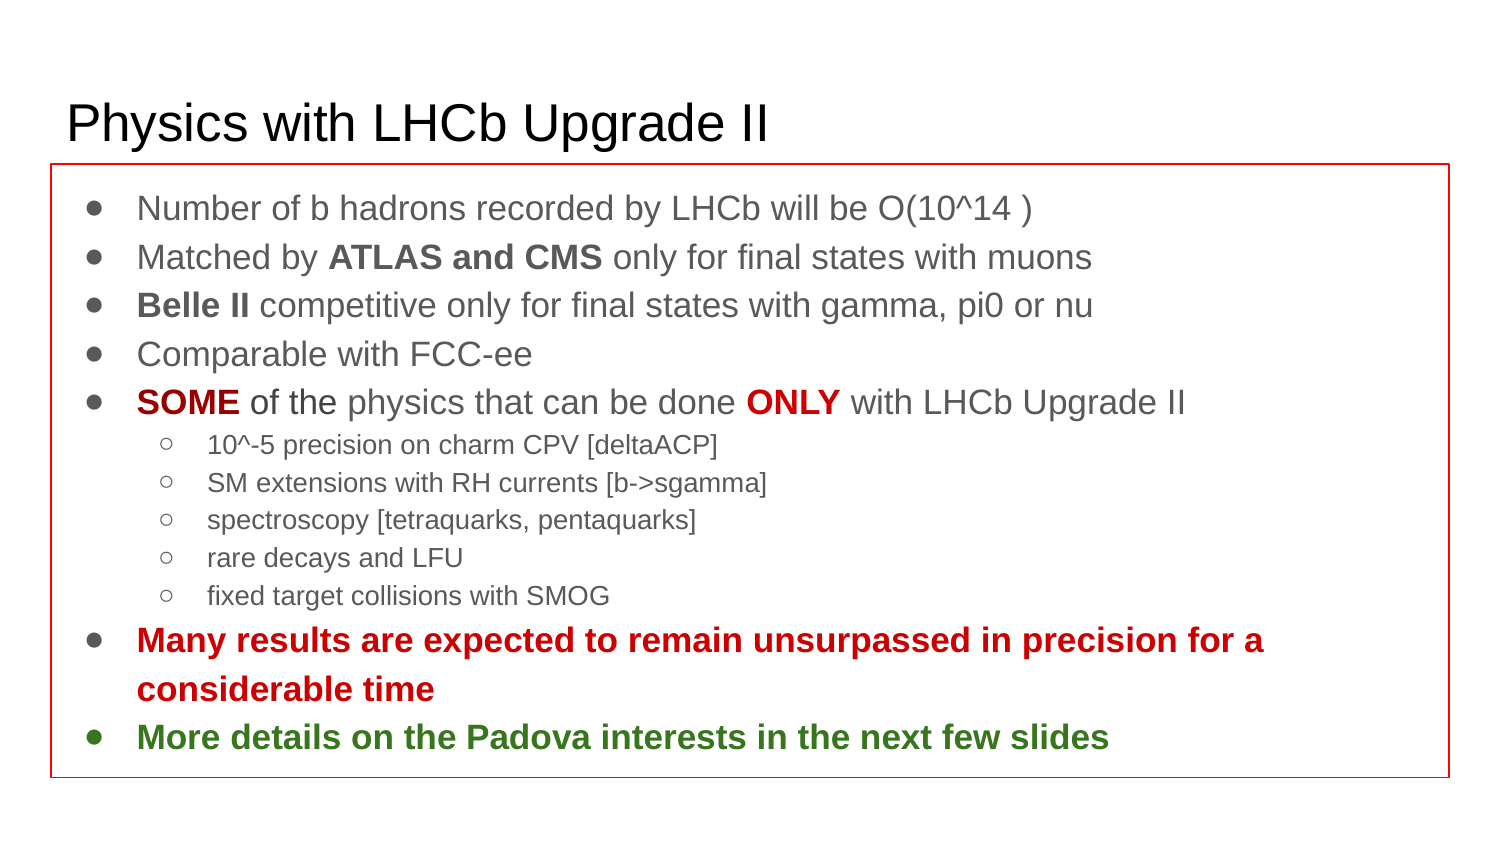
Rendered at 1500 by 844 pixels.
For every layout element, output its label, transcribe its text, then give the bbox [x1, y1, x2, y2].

list Number of b hadrons recorded by LHCb will be O(10^14 ) Matched by ATLAS and CMS only for final states with muons Belle II competitive only for final states with gamma, pi0 or nu Comparable with FCC-ee SOME of the physics that can be done ONLY with LHCb Upgrade II 10^-5 precision on charm CPV [deltaACP] SM extensions with RH currents [b->sgamma] spectroscopy [tetraquarks, pentaquarks] rare decays and LFU fixed target collisions with SMOG Many results are expected to remain unsurpassed in precision for a considerable time More details on the Padova interests in the next few slides [51, 164, 1449, 778]
title Physics with LHCb Upgrade II [51, 72, 1449, 164]
